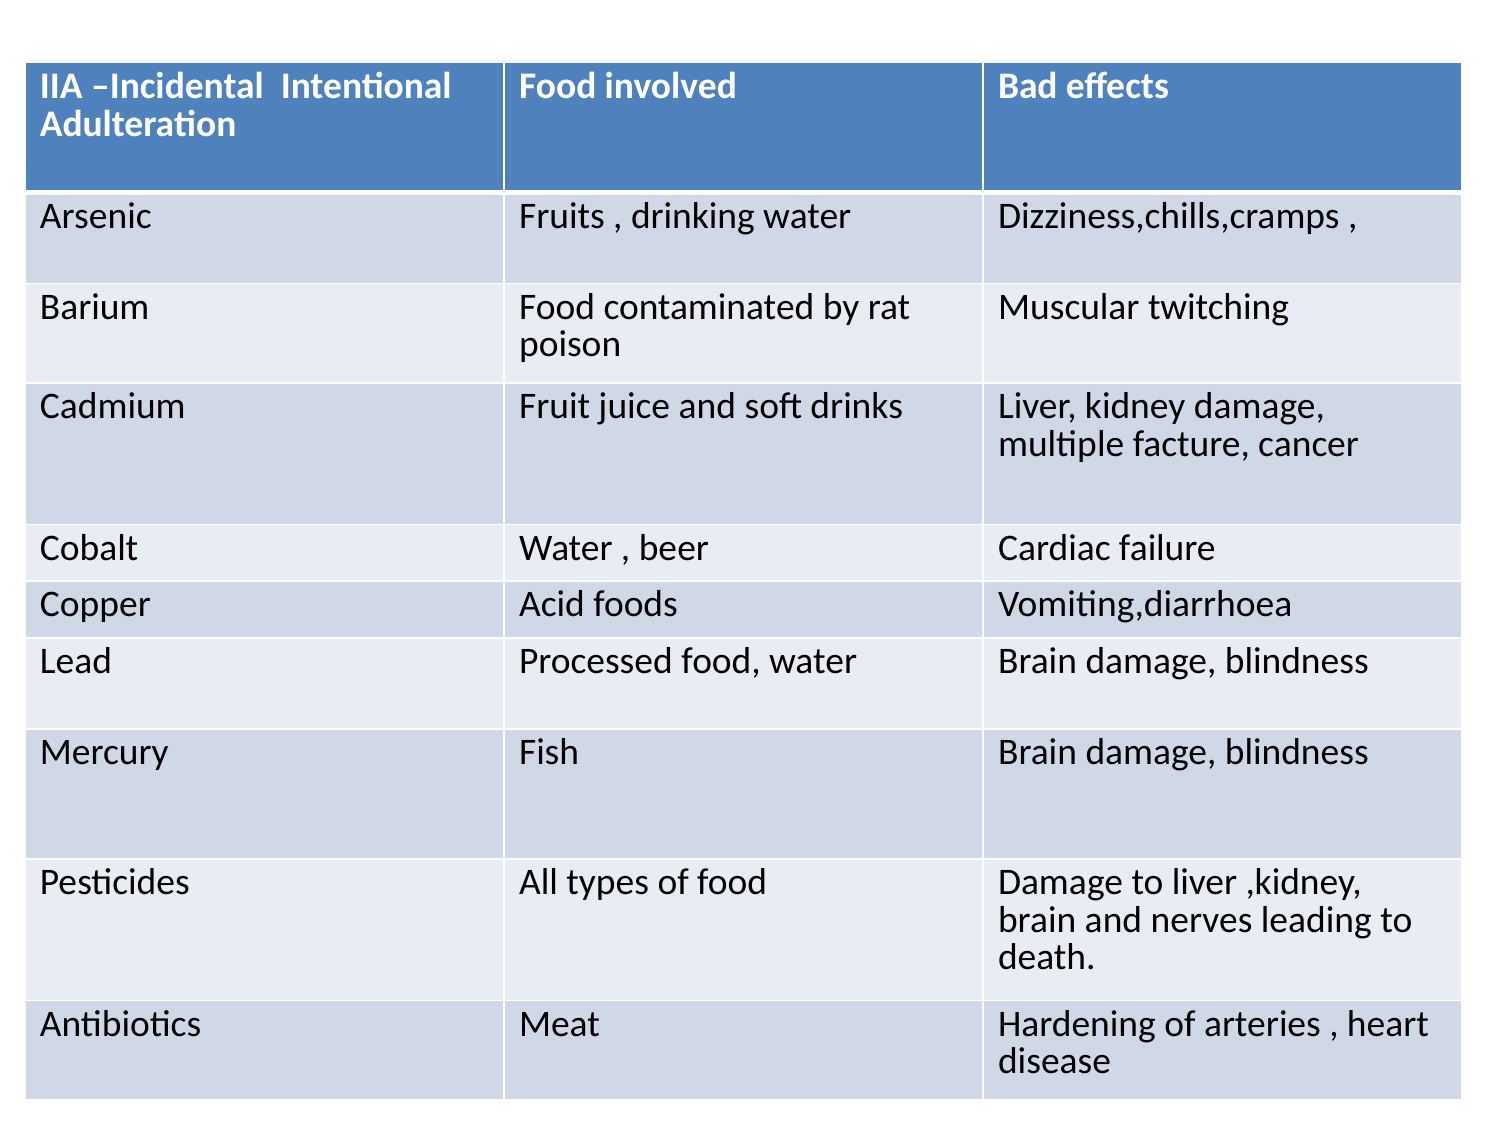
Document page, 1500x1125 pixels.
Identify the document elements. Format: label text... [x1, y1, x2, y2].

table_cell Barium [26, 284, 503, 382]
table_cell Brain damage, blindness [984, 639, 1461, 728]
table_cell Cardiac failure [984, 525, 1461, 580]
table_cell Food contaminated by rat poison [505, 284, 982, 382]
table_cell Muscular twitching [984, 284, 1461, 382]
table_cell Cobalt [26, 525, 503, 580]
table_cell Water , beer [505, 525, 982, 580]
table_header IIA –Incidental Intentional Adulteration [26, 63, 503, 190]
table_cell Lead [26, 639, 503, 728]
table_cell Dizziness,chills,cramps , [984, 195, 1461, 283]
table_cell Cadmium [26, 384, 503, 524]
table_cell Vomiting,diarrhoea [984, 582, 1461, 637]
table_cell Damage to liver ,kidney, brain and nerves leading to death. [984, 860, 1461, 1000]
table_cell Mercury [26, 730, 503, 858]
table_cell Antibiotics [26, 1001, 503, 1099]
table_cell Liver, kidney damage, multiple facture, cancer [984, 384, 1461, 524]
table_cell Processed food, water [505, 639, 982, 728]
table_cell Pesticides [26, 860, 503, 1000]
table_cell Fish [505, 730, 982, 858]
table_cell Meat [505, 1001, 982, 1099]
table_cell Fruit juice and soft drinks [505, 384, 982, 524]
table_cell All types of food [505, 860, 982, 1000]
table_cell Hardening of arteries , heart disease [984, 1001, 1461, 1099]
table_header Food involved [505, 63, 982, 190]
table_cell Acid foods [505, 582, 982, 637]
table_cell Copper [26, 582, 503, 637]
table_cell Arsenic [26, 195, 503, 283]
table_header Bad effects [984, 63, 1461, 190]
table_cell Brain damage, blindness [984, 730, 1461, 858]
table_cell Fruits , drinking water [505, 195, 982, 283]
